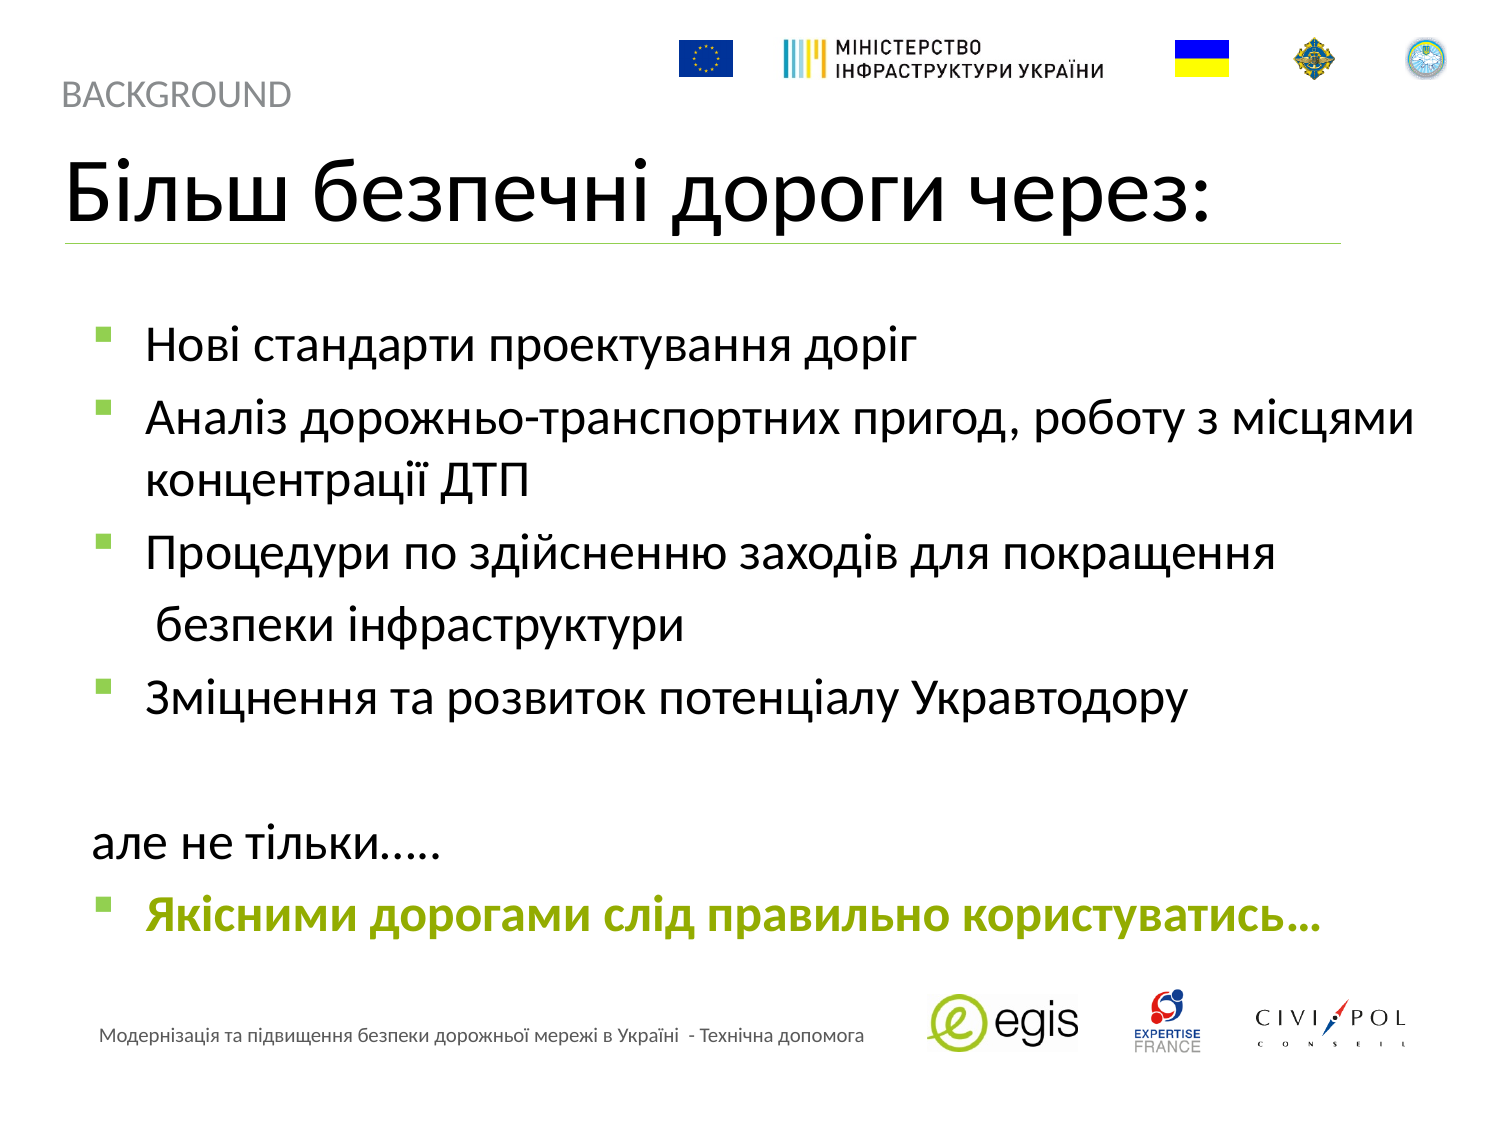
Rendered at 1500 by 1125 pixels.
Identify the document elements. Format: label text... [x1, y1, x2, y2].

list Нові стандарти проектування доріг Аналіз дорожньо-транспортних пригод, роботу з місцями концентрації ДТП Процедури по здійсненню заходів для покращення безпеки інфраструктури Зміцнення та розвиток потенціалу Укравтодору але не тільки….. Якісними дорогами слід правильно користуватись… [76, 302, 1500, 957]
footer Модернізація та підвищення безпеки дорожньої мережі в Україні - Технічна допомога [53, 1011, 911, 1057]
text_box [678, 36, 1448, 80]
title Більш безпечні дороги через: [49, 91, 1400, 279]
text_box Background [61, 42, 1164, 91]
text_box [926, 987, 1406, 1059]
